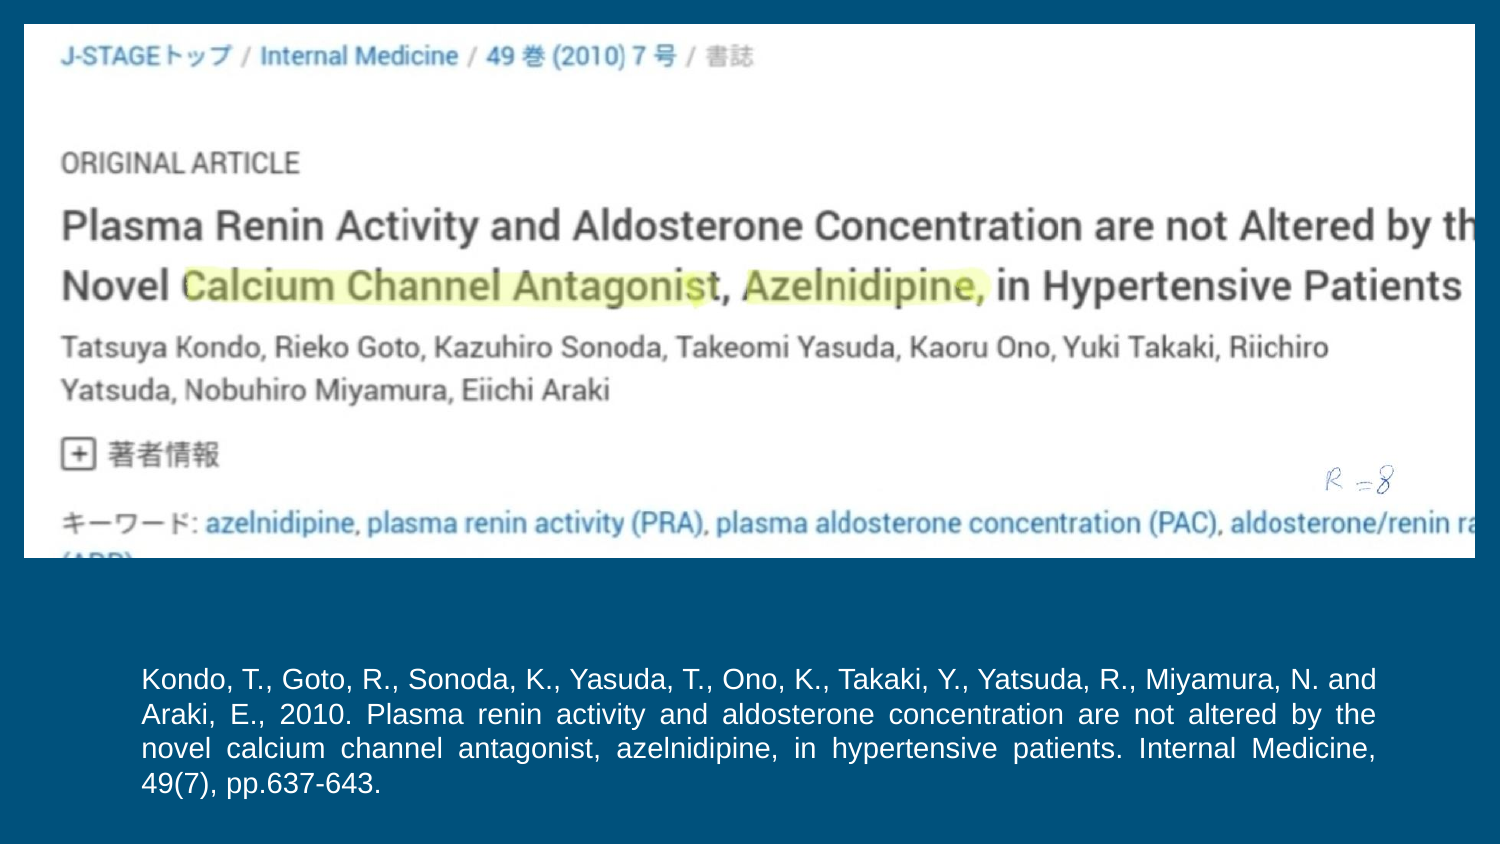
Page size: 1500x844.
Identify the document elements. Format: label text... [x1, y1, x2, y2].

picture [25, 25, 1474, 557]
text_box Kondo, T., Goto, R., Sonoda, K., Yasuda, T., Ono, K., Takaki, Y., Yatsuda, R., Miyamura, N. and Araki, E., 2010. Plasma renin activity and aldosterone concentration are not altered by the novel calcium channel antagonist, azelnidipine, in hypertensive patients. Internal Medicine, 49(7), pp.637-643. [126, 644, 1394, 815]
